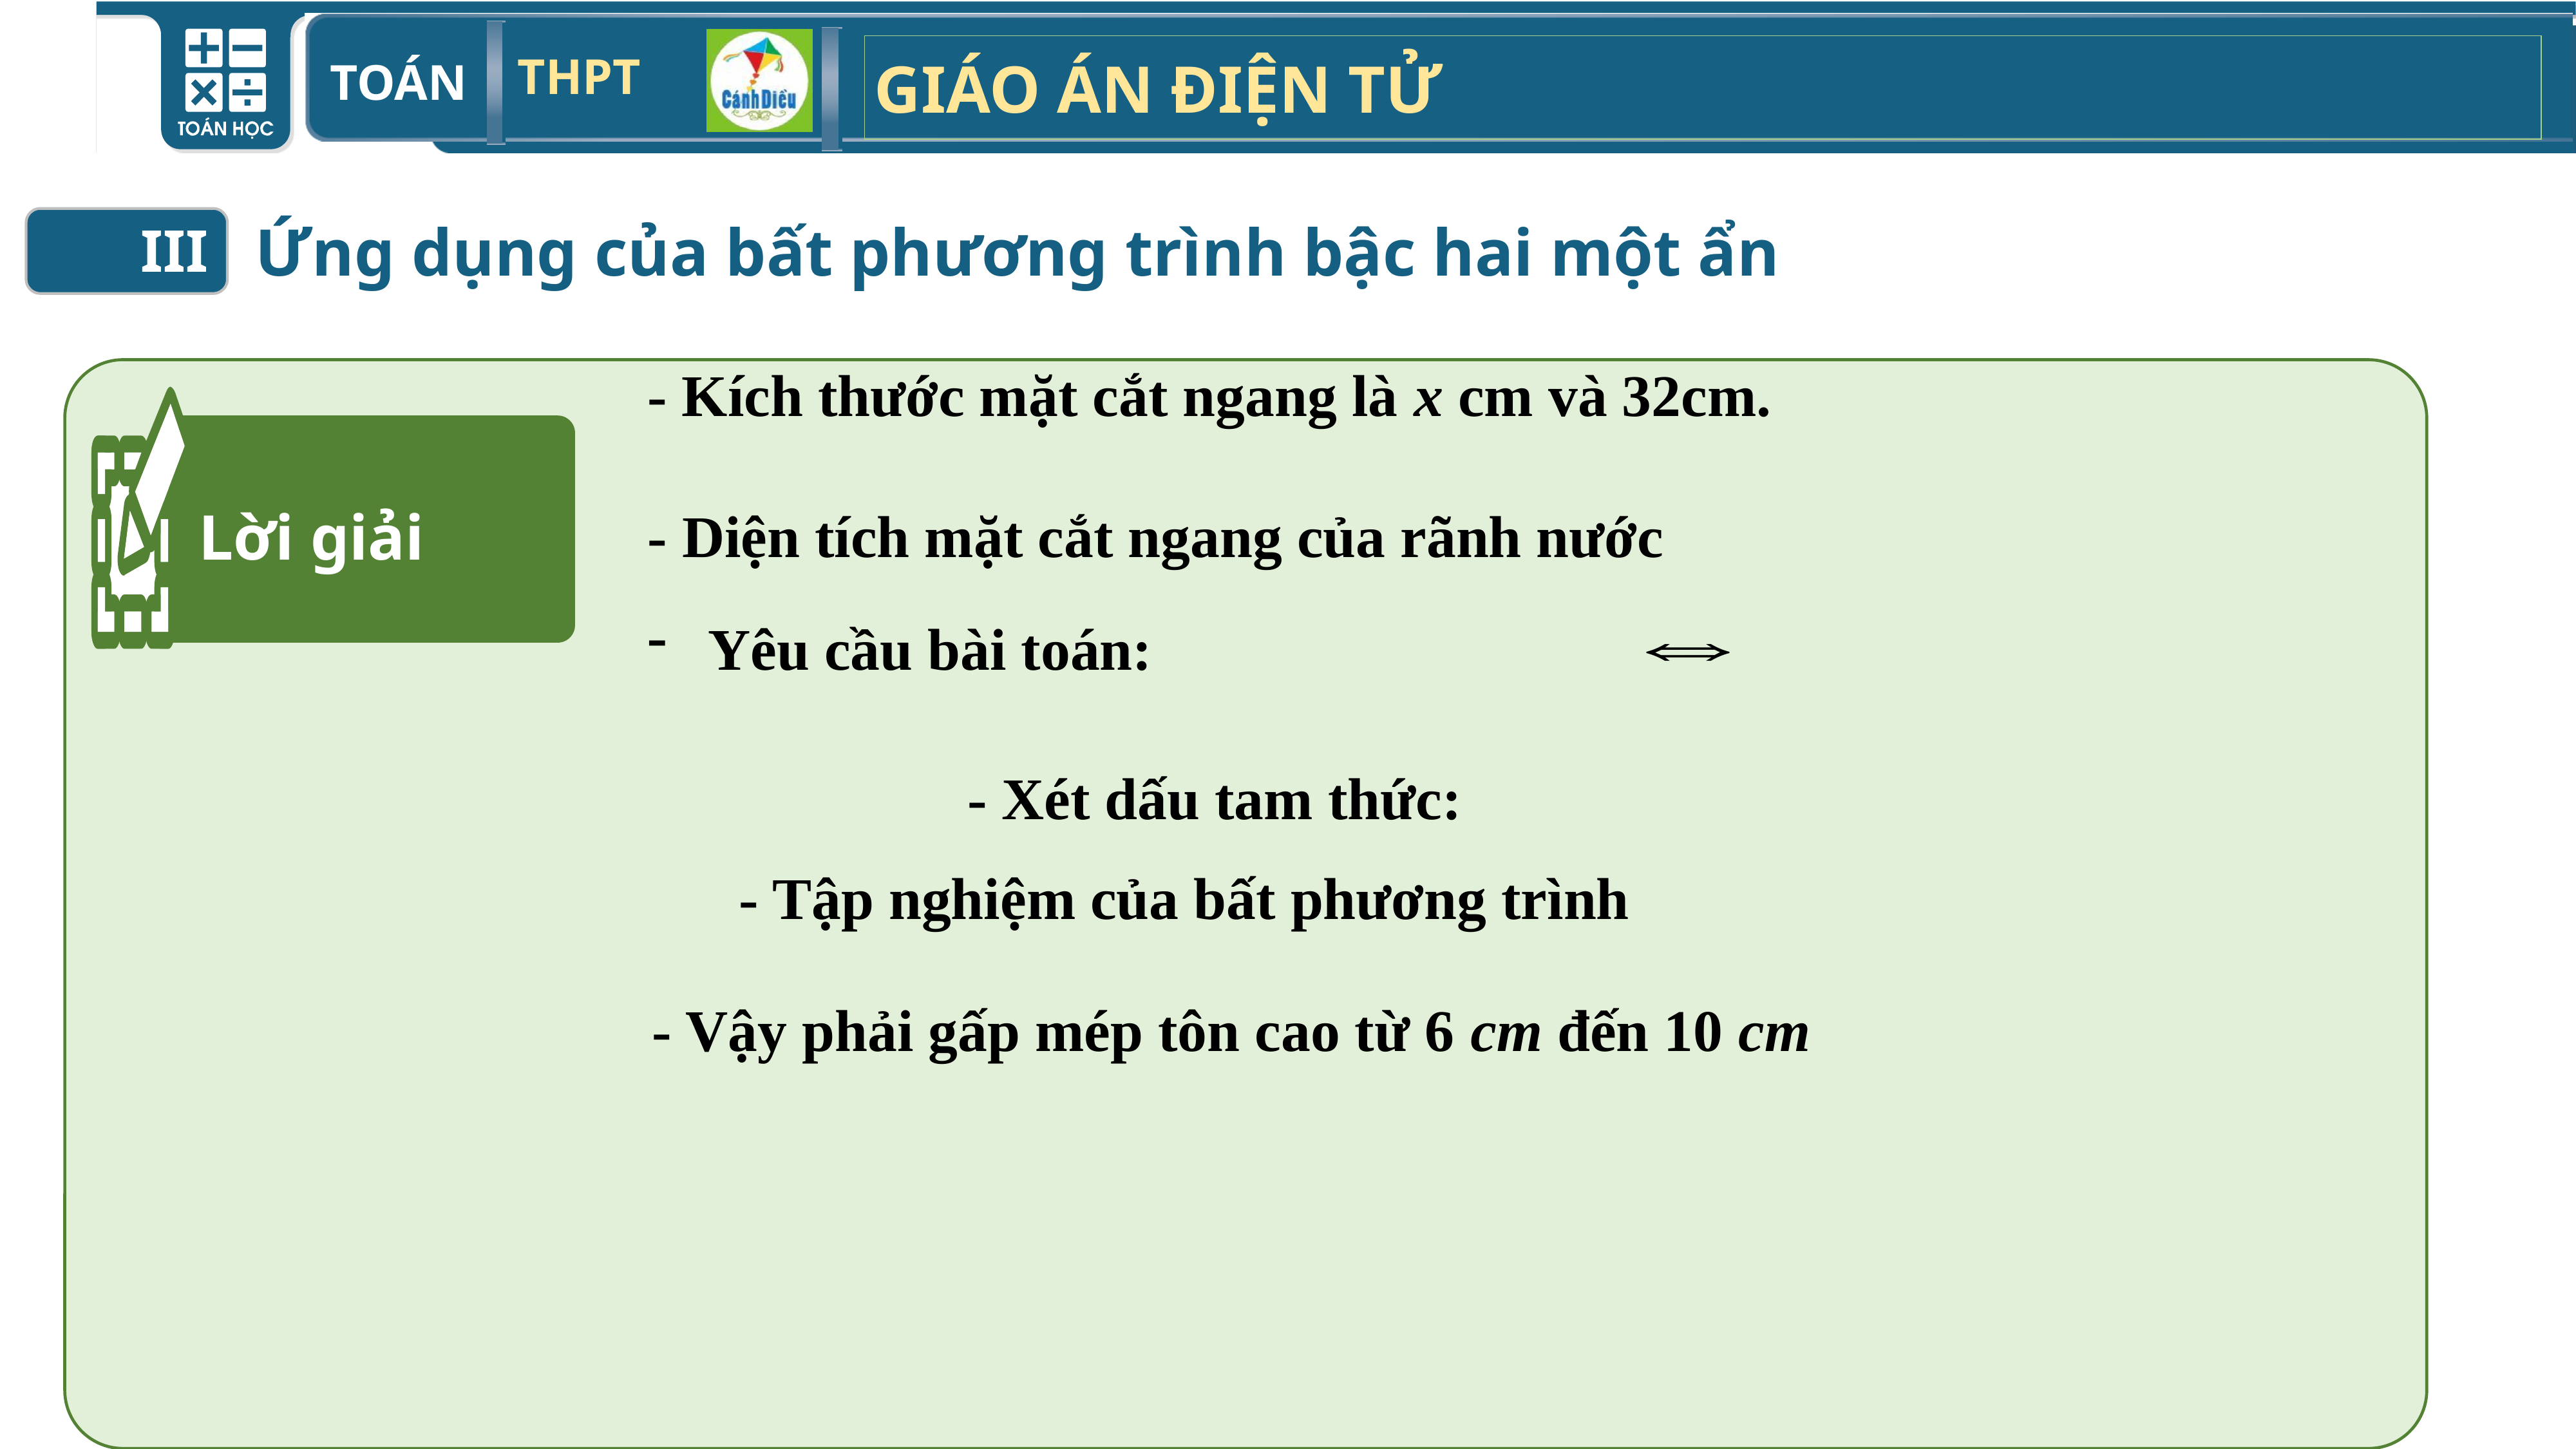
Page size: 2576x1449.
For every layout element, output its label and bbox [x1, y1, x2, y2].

picture [97, 13, 2576, 153]
text_box [26, 207, 2055, 296]
text_box [64, 359, 2427, 1449]
